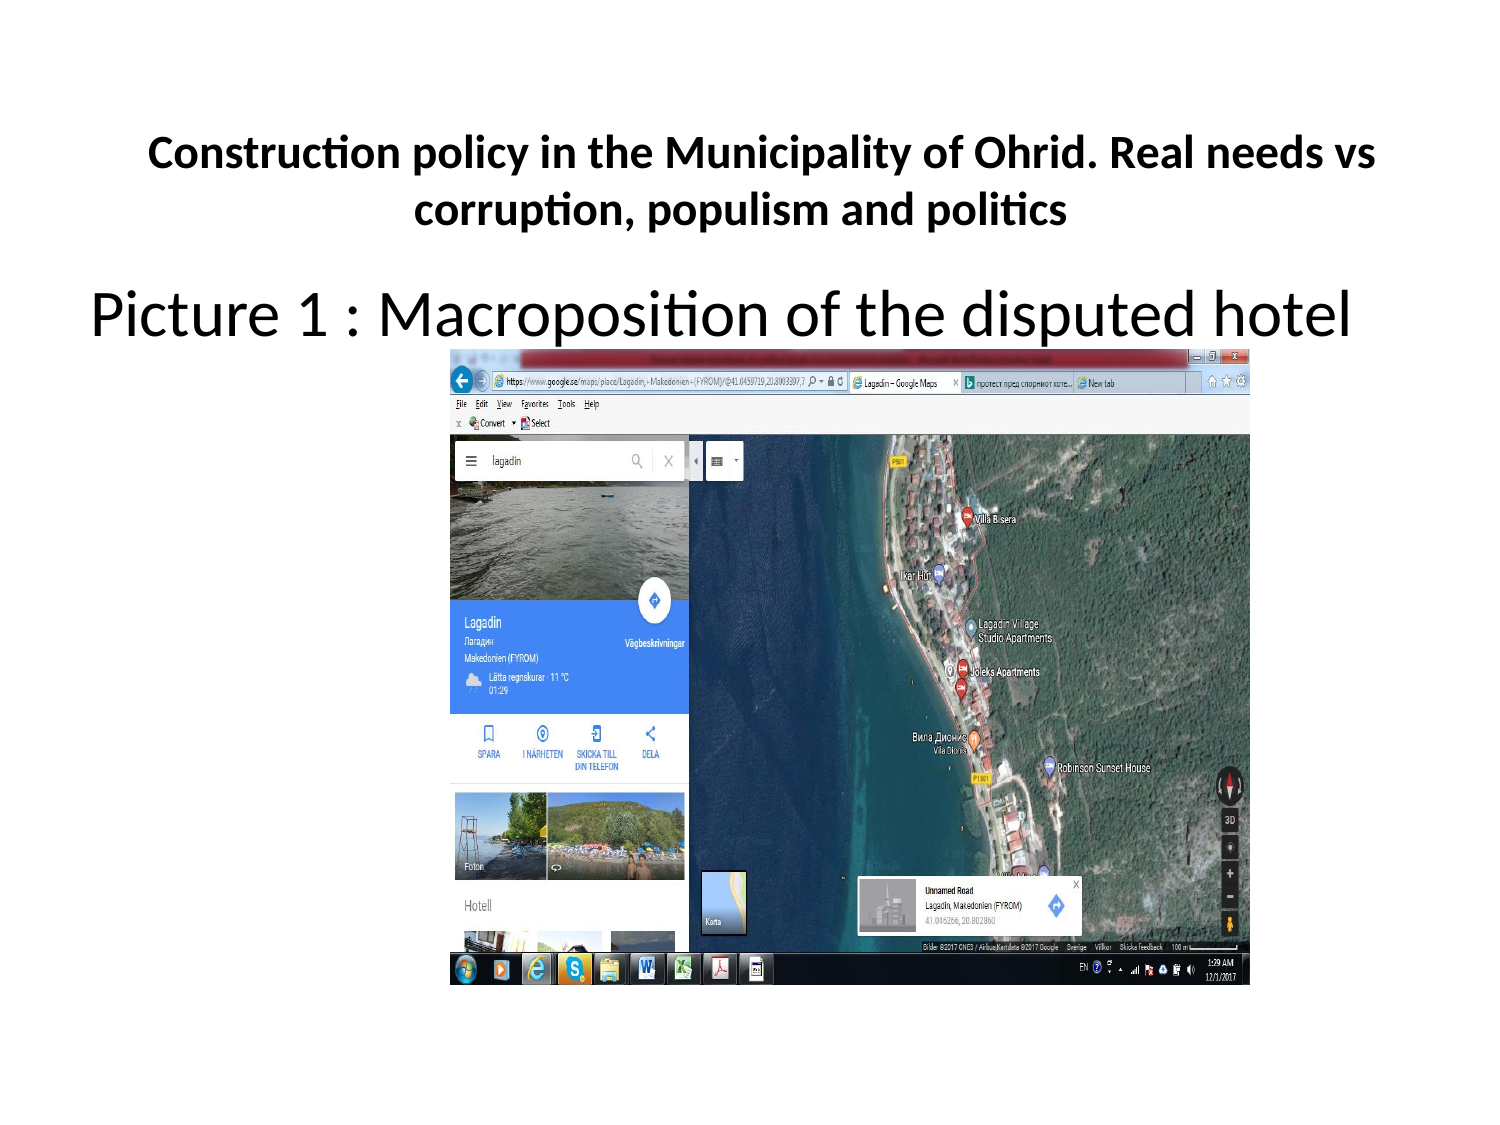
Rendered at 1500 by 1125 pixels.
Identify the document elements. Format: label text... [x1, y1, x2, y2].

title Construction policy in the Municipality of Ohrid. Real needs vs corruption, populism and politics [87, 112, 1438, 300]
picture [449, 349, 1251, 985]
list Picture 1 : Macroposition of the disputed hotel [75, 262, 1425, 1005]
